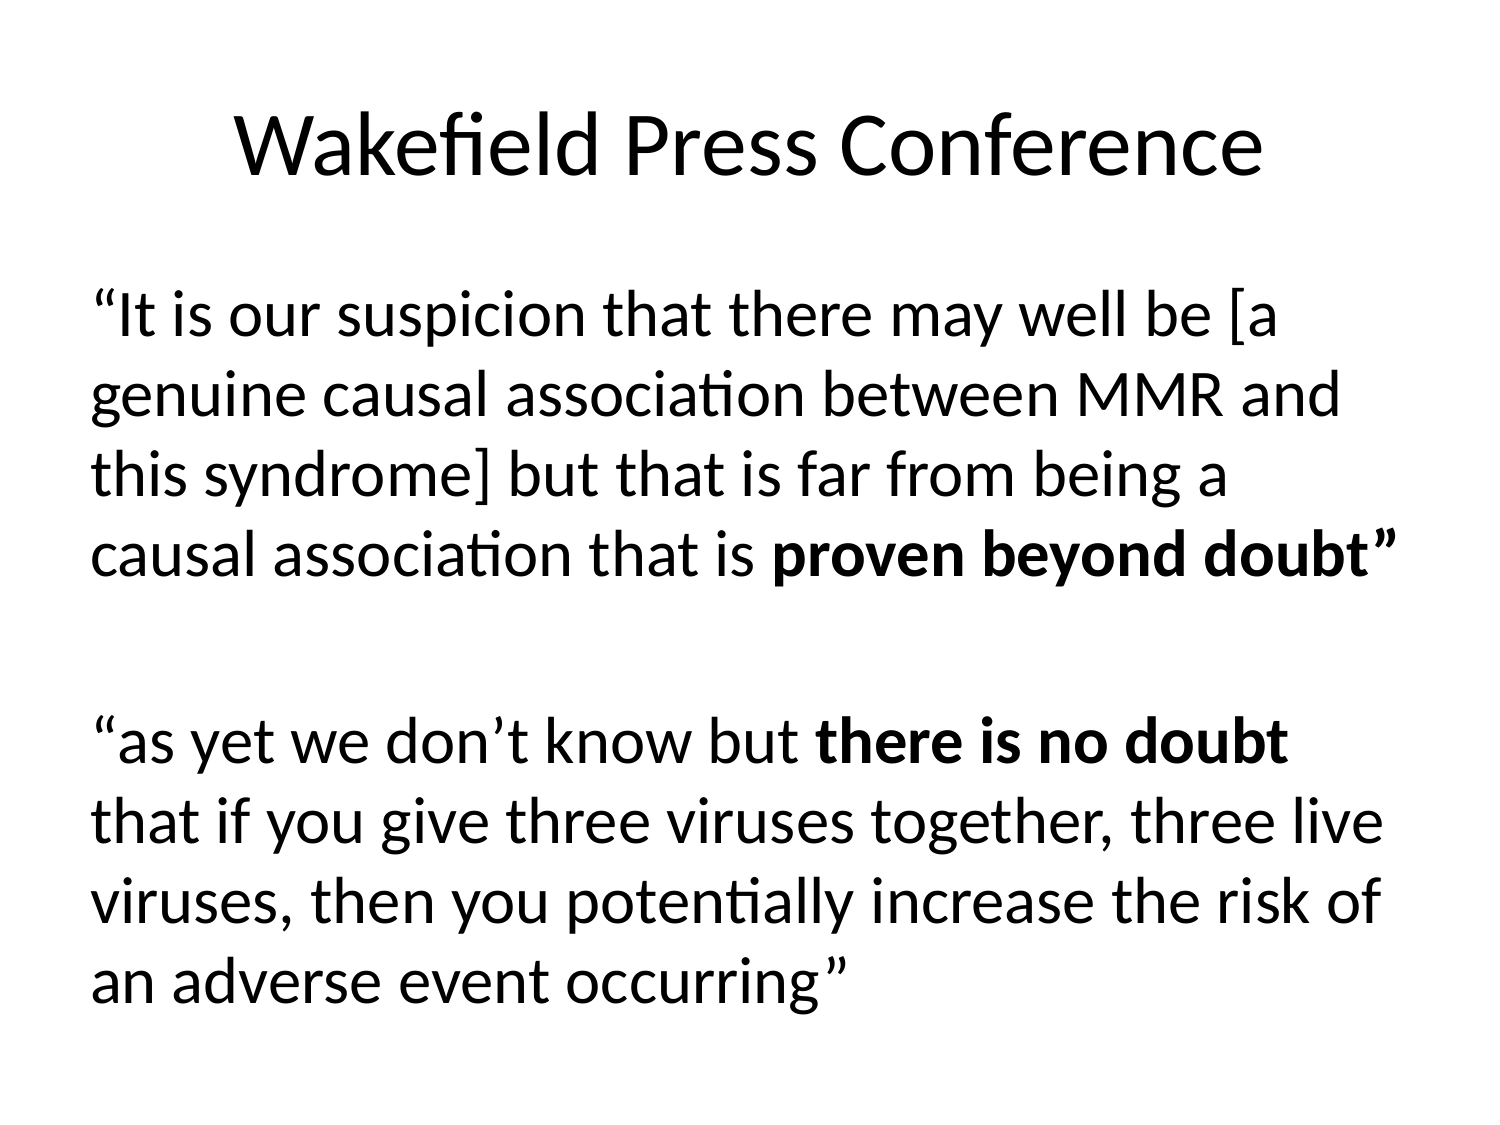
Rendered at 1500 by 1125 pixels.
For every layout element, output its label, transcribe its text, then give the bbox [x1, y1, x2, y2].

list “It is our suspicion that there may well be [a genuine causal association between MMR and this syndrome] but that is far from being a causal association that is proven beyond doubt” “as yet we don’t know but there is no doubt that if you give three viruses together, three live viruses, then you potentially increase the risk of an adverse event occurring” [75, 262, 1425, 1075]
title Wakefield Press Conference [75, 45, 1425, 233]
